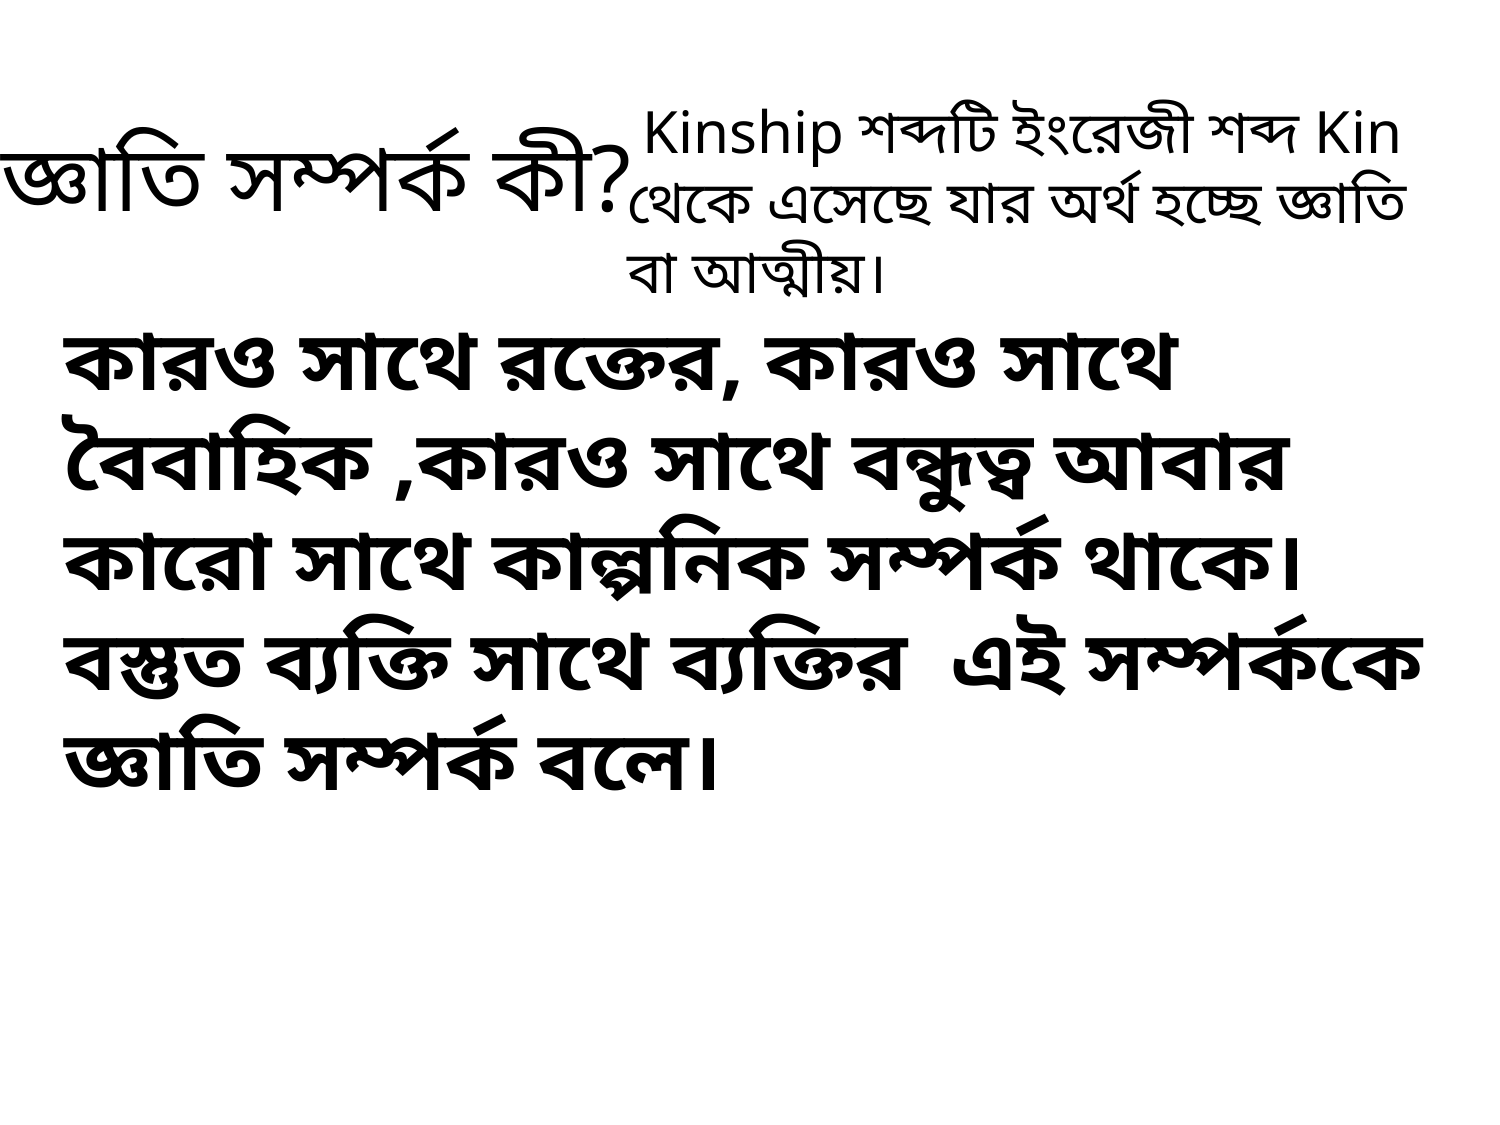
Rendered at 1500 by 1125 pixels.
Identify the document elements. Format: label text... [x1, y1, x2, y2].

text_box Kinship শব্দটি ইংরেজী শব্দ Kin থেকে এসেছে যার অর্থ হচ্ছে জ্ঞাতি বা আত্মীয়। [612, 87, 1463, 313]
text_box কারও সাথে রক্তের, কারও সাথে বৈবাহিক ,কারও সাথে বন্ধুত্ব আবার কারো সাথে কাল্পনিক সম্পর্ক থাকে। বস্তুত ব্যক্তি সাথে ব্যক্তির এই সম্পর্ককে জ্ঞাতি সম্পর্ক বলে। [50, 299, 1450, 815]
text_box জ্ঞাতি সম্পর্ক কী? [0, 112, 612, 238]
